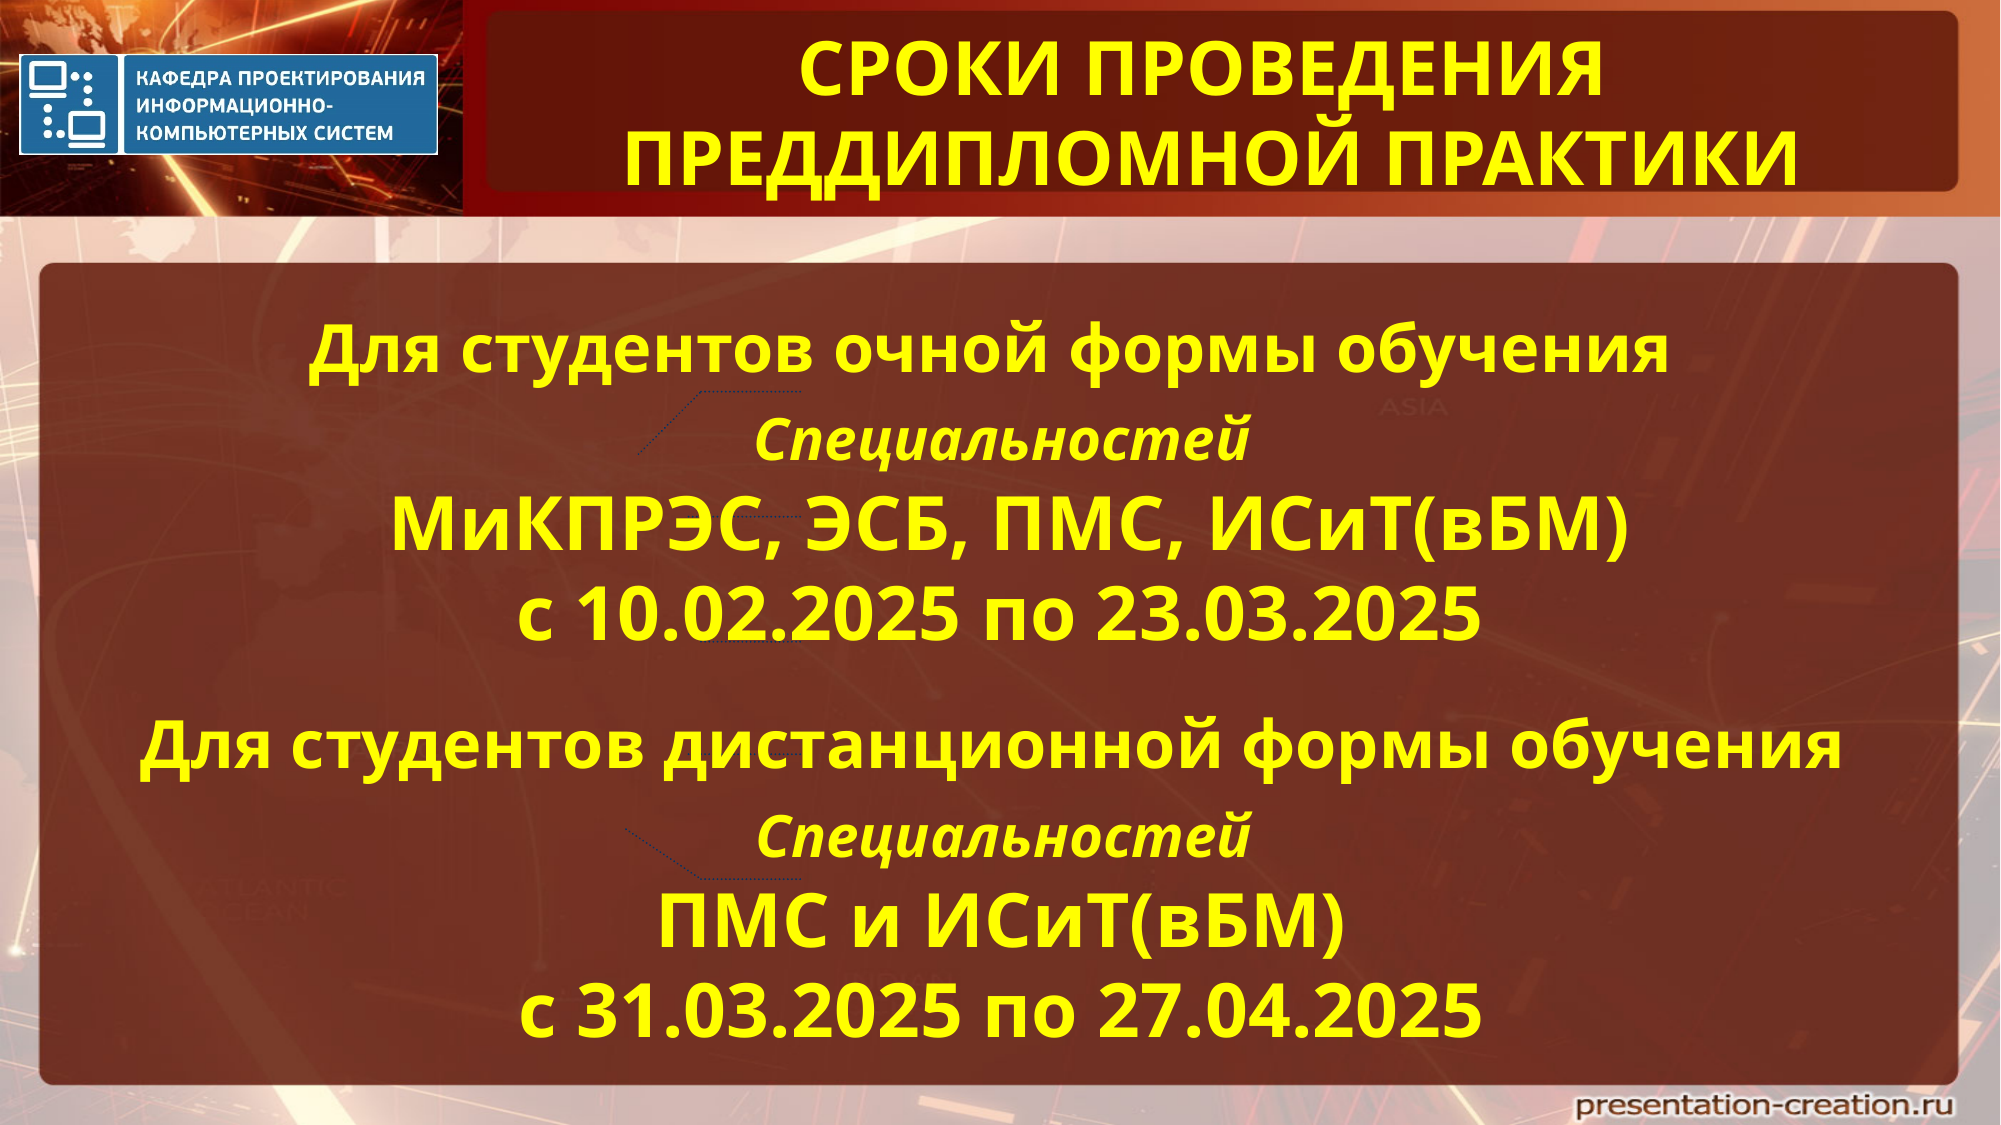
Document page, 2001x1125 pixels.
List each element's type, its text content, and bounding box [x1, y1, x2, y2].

text_box Для студентов дистанционной формы обучения Специальностей ПМС и ИСиТ(вБМ) с 31.03.2025 по 27.04.2025 [50, 694, 1953, 1060]
picture [0, 0, 2001, 1125]
text_box Для студентов очной формы обучения Специальностей МиКПРЭС, ЭСБ, ПМС, ИСиТ(вБМ) с 10.02.2025 по 23.03.2025 [49, 298, 1951, 663]
text_box СРОКИ ПРОВЕДЕНИЯ ПРЕДДИПЛОМНОЙ ПРАКТИКИ [515, 12, 1910, 208]
